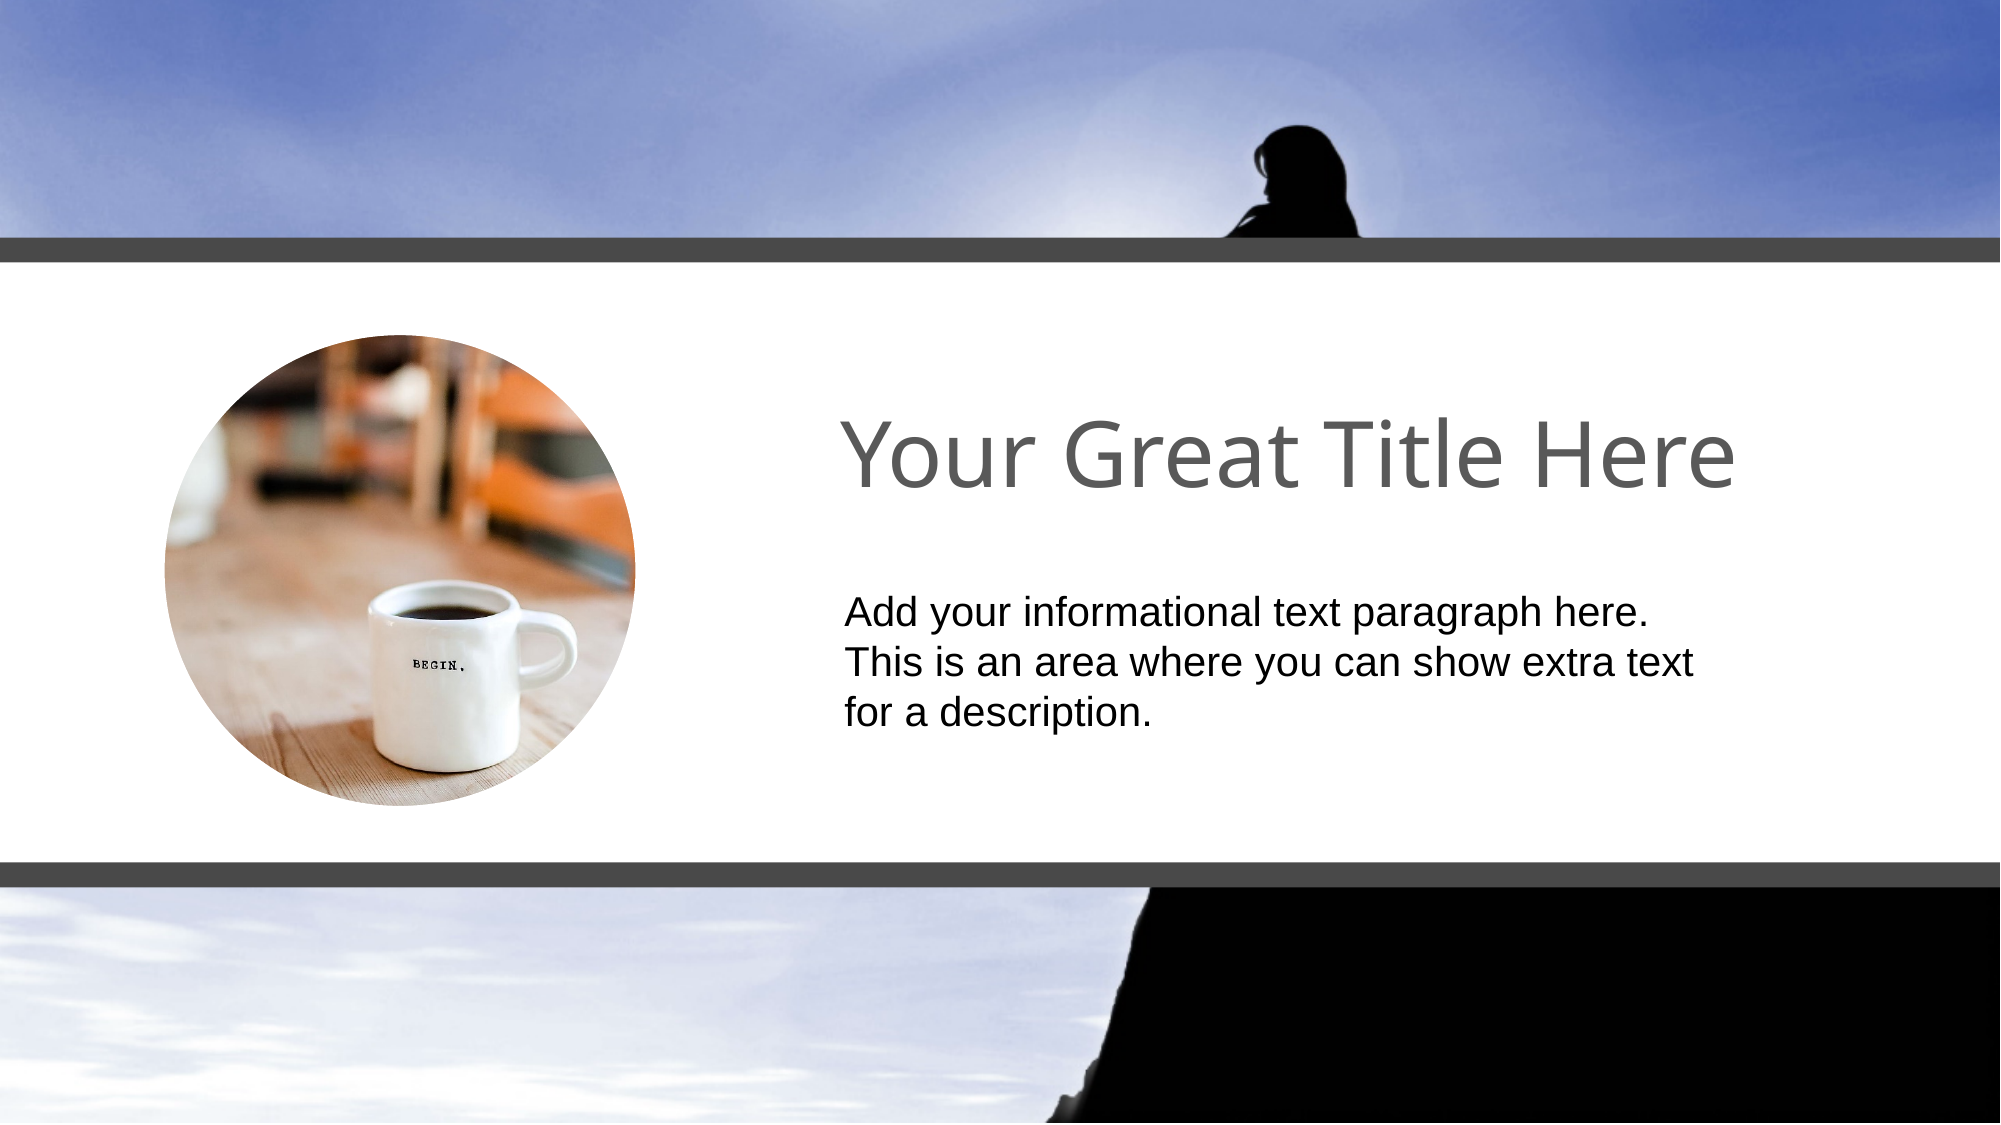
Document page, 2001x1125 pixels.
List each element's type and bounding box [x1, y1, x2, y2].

text_box [49, 294, 751, 847]
text_box [0, 0, 2000, 1124]
